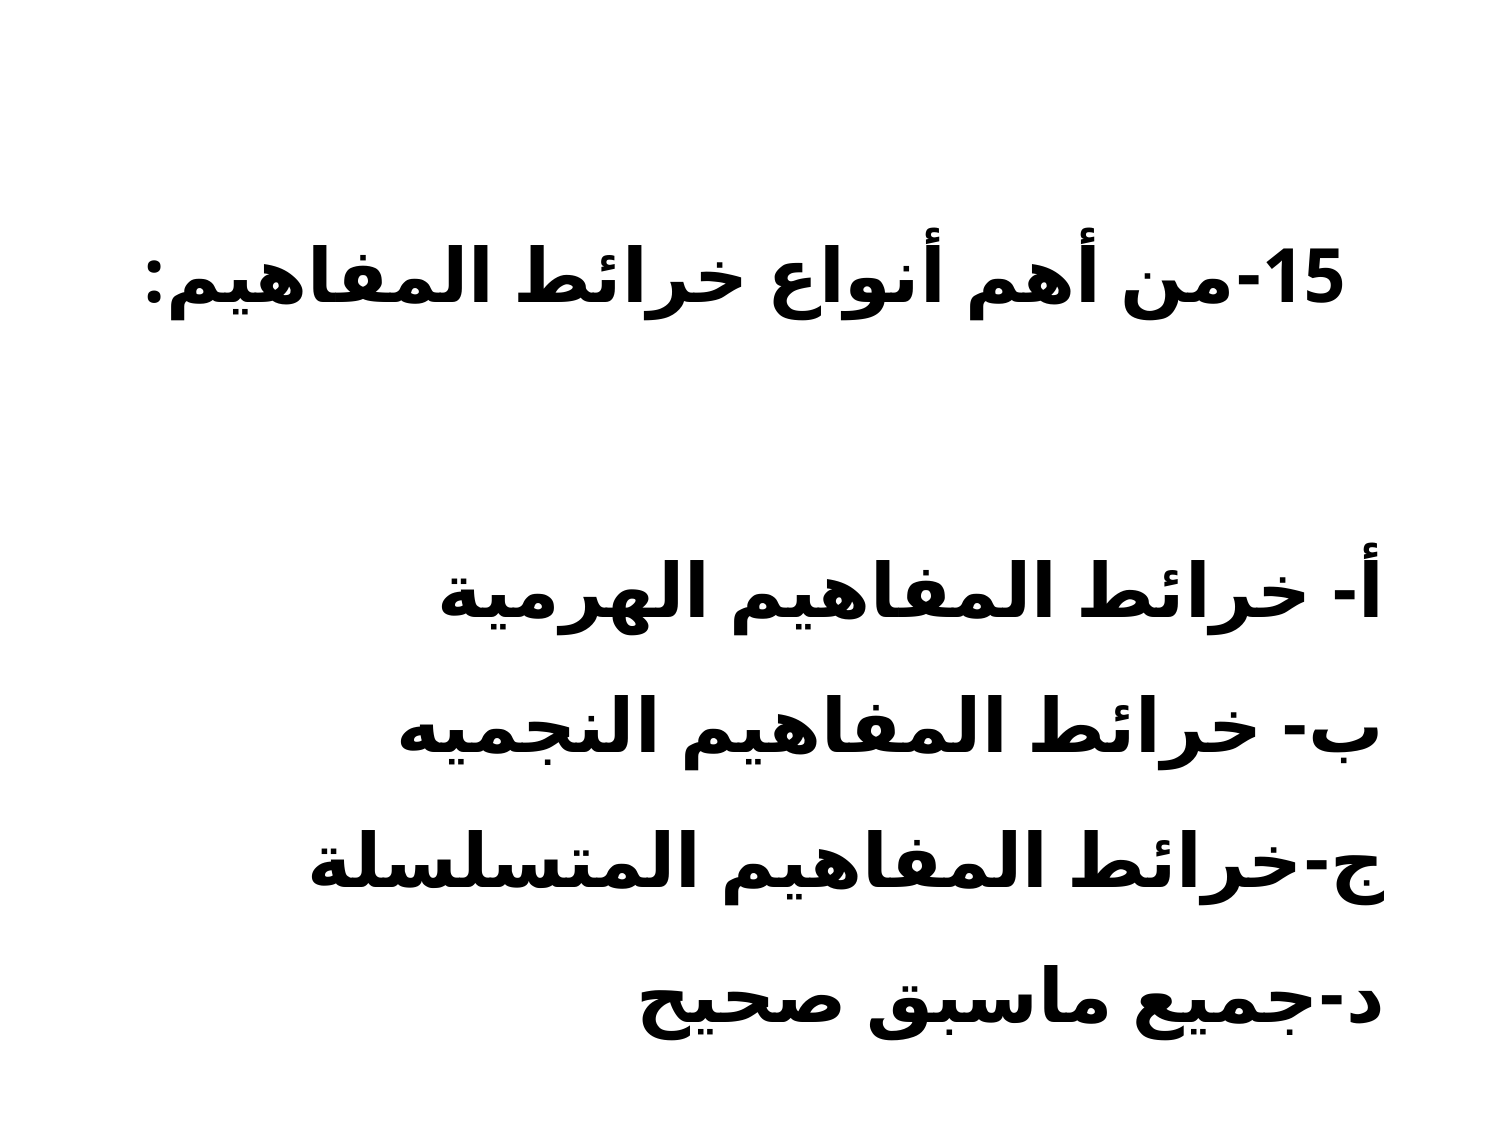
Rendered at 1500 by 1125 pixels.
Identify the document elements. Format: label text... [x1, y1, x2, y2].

text_box 15- من أهم أنواع خرائط المفاهيم: أ- خرائط المفاهيم الهرمية ب- خرائط المفاهيم النجميه ج-خرائط المفاهيم المتسلسلة د‌-جميع ماسبق صحيح [88, 219, 1400, 1045]
